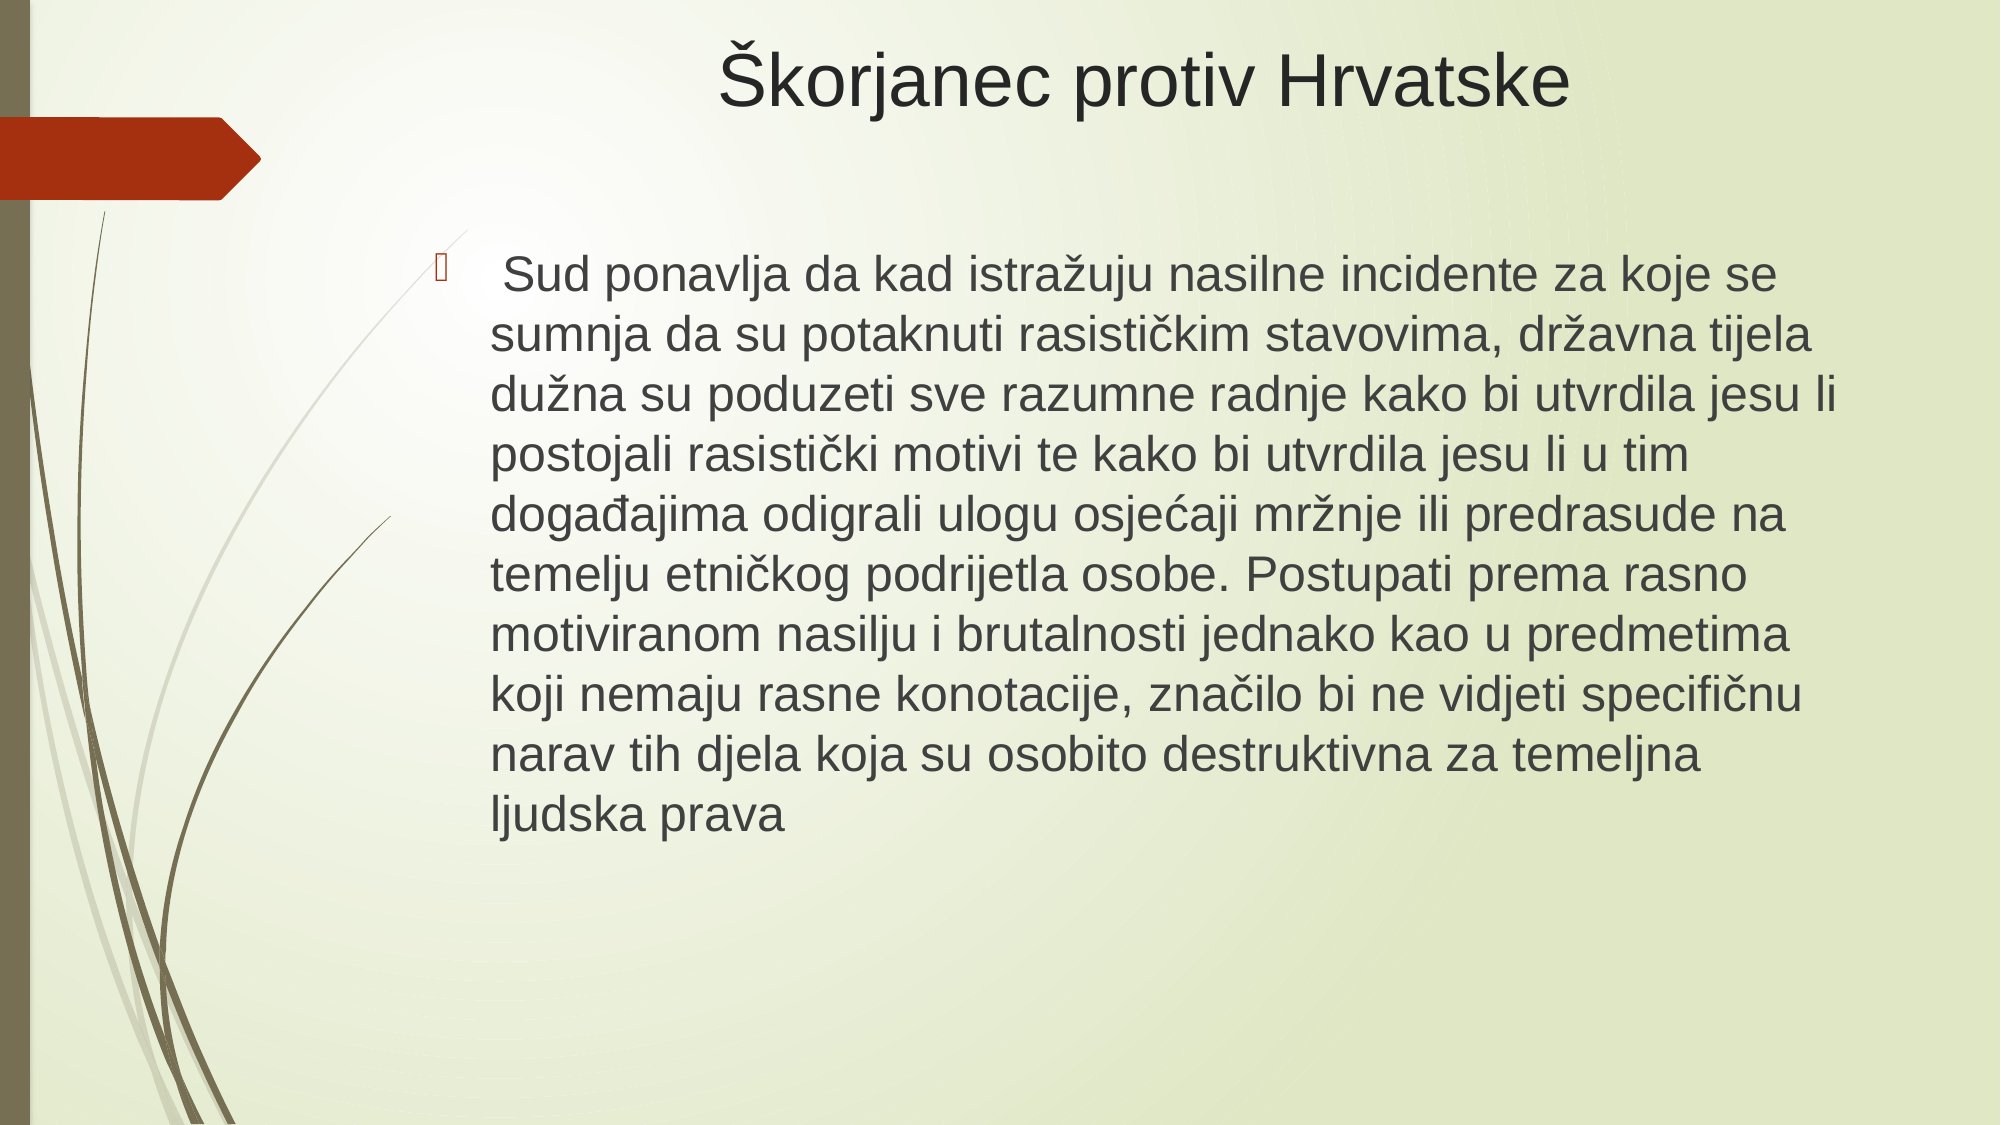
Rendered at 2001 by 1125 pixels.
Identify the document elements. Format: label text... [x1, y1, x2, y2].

list Sud ponavlja da kad istražuju nasilne incidente za koje se sumnja da su potaknuti rasističkim stavovima, državna tijela dužna su poduzeti sve razumne radnje kako bi utvrdila jesu li postojali rasistički motivi te kako bi utvrdila jesu li u tim događajima odigrali ulogu osjećaji mržnje ili predrasude na temelju etničkog podrijetla osobe. Postupati prema rasno motiviranom nasilju i brutalnosti jednako kao u predmetima koji nemaju rasne konotacije, značilo bi ne vidjeti specifičnu narav tih djela koja su osobito destruktivna za temeljna ljudska prava [419, 233, 1882, 1098]
title Škorjanec protiv Hrvatske [424, 23, 1887, 234]
